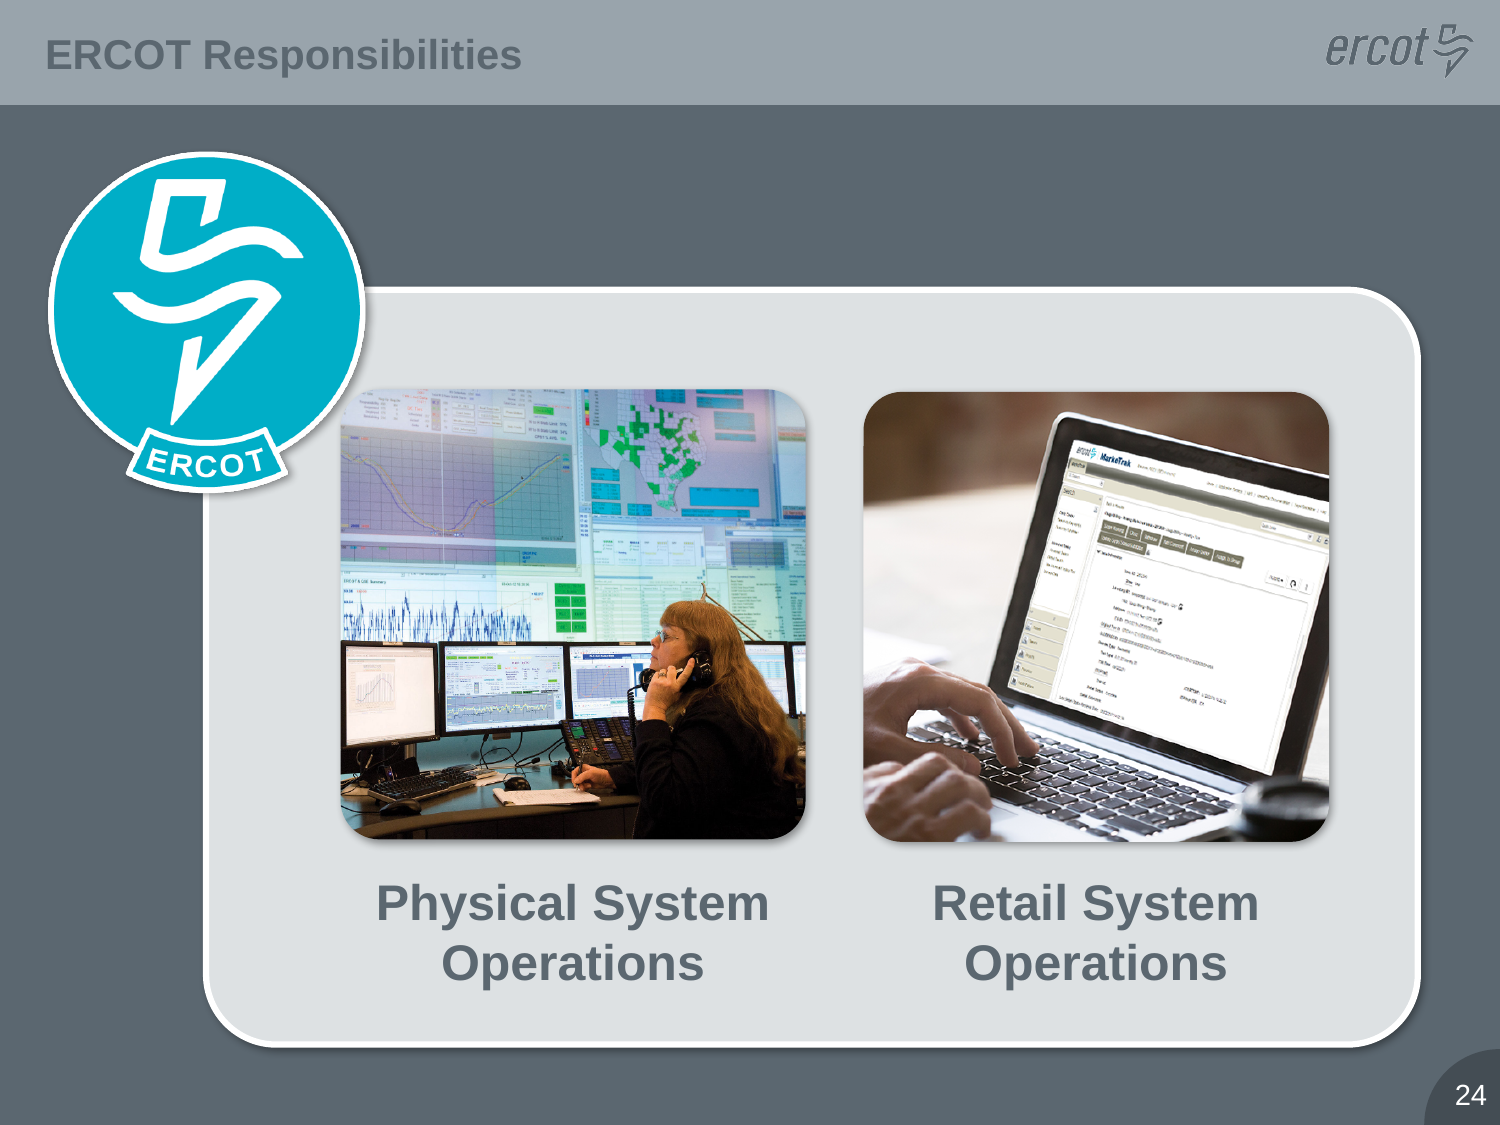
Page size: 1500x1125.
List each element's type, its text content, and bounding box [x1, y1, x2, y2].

picture [1326, 24, 1474, 79]
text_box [340, 389, 806, 1000]
text_box [205, 288, 1419, 1046]
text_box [863, 391, 1330, 1000]
title ERCOT Responsibilities [0, 0, 1297, 105]
picture [44, 149, 368, 495]
